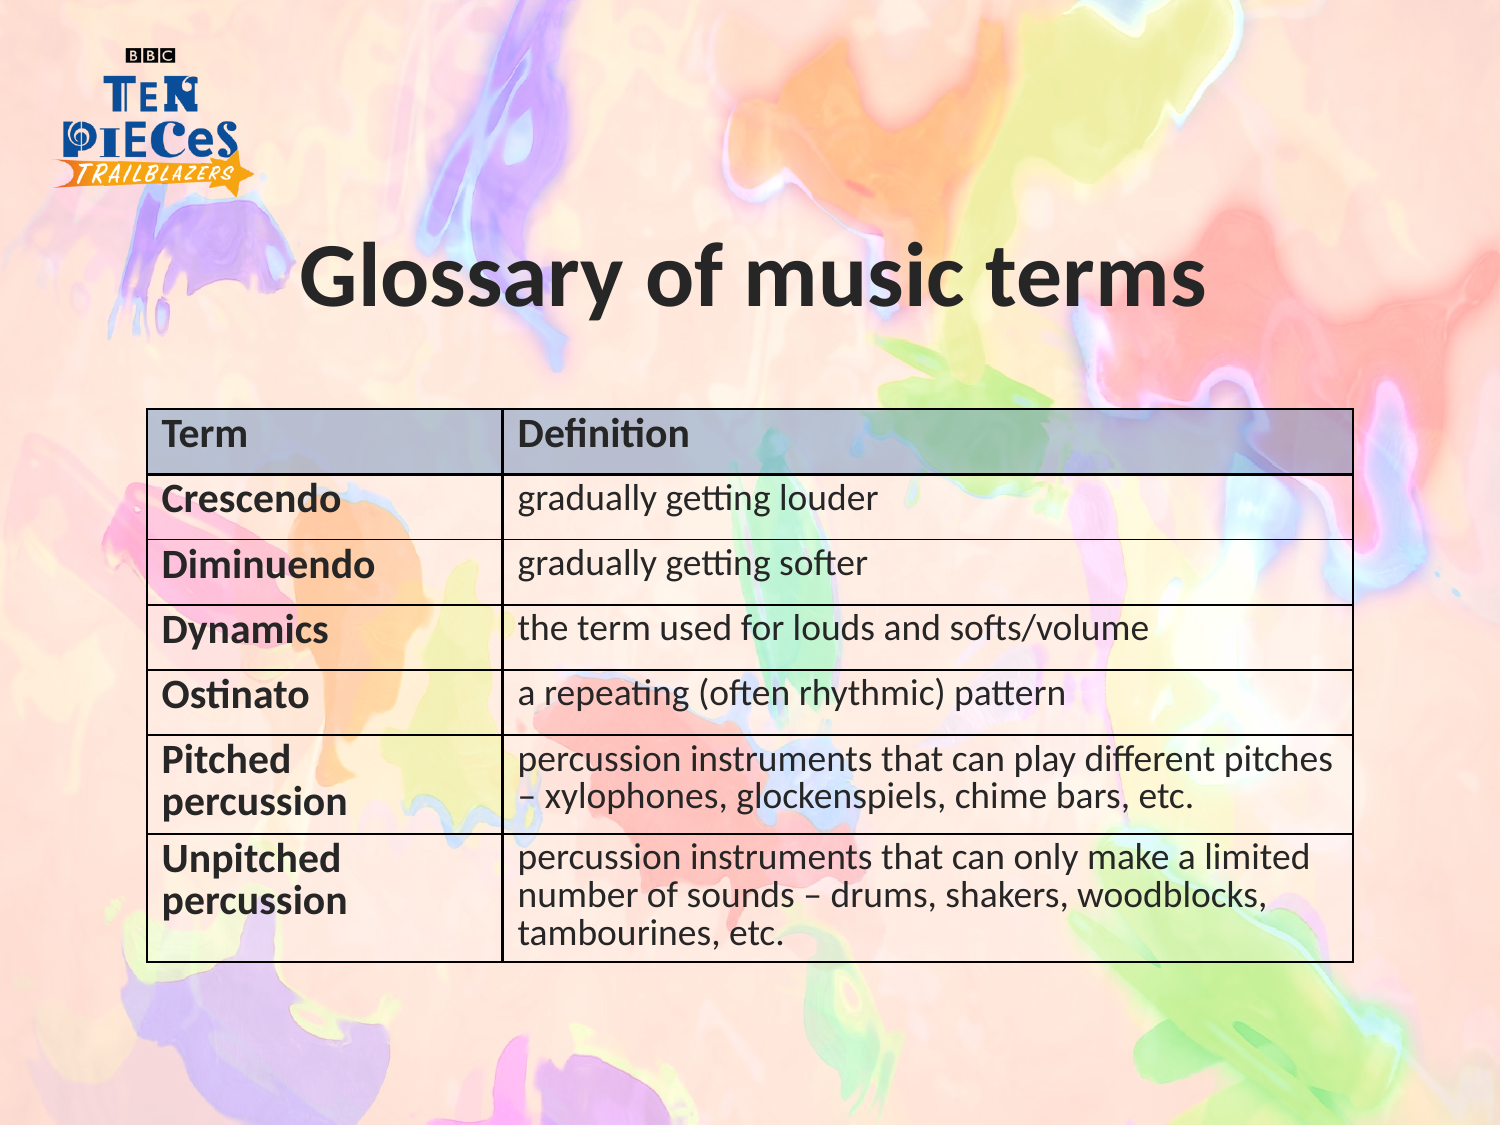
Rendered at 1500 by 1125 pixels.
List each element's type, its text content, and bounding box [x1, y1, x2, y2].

picture [52, 48, 255, 197]
table_header Term [148, 410, 501, 473]
table_cell percussion instruments that can play different pitches – xylophones, glockenspiels, chime bars, etc. [504, 736, 1352, 833]
table_cell Crescendo [148, 476, 501, 539]
table_cell Ostinato [148, 671, 501, 734]
table_cell Dynamics [148, 606, 501, 669]
table_cell a repeating (often rhythmic) pattern [504, 671, 1352, 734]
table_cell the term used for louds and softs/volume [504, 606, 1352, 669]
table_cell gradually getting louder [504, 476, 1352, 539]
table_cell percussion instruments that can only make a limited number of sounds – drums, shakers, woodblocks, tambourines, etc. [504, 835, 1352, 961]
table_cell Pitched percussion [148, 736, 501, 833]
table_cell gradually getting softer [504, 540, 1352, 604]
table_header Definition [504, 410, 1352, 473]
title Glossary of music terms [178, 192, 1329, 347]
table_cell Unpitched percussion [148, 835, 501, 961]
table_cell Diminuendo [148, 540, 501, 604]
